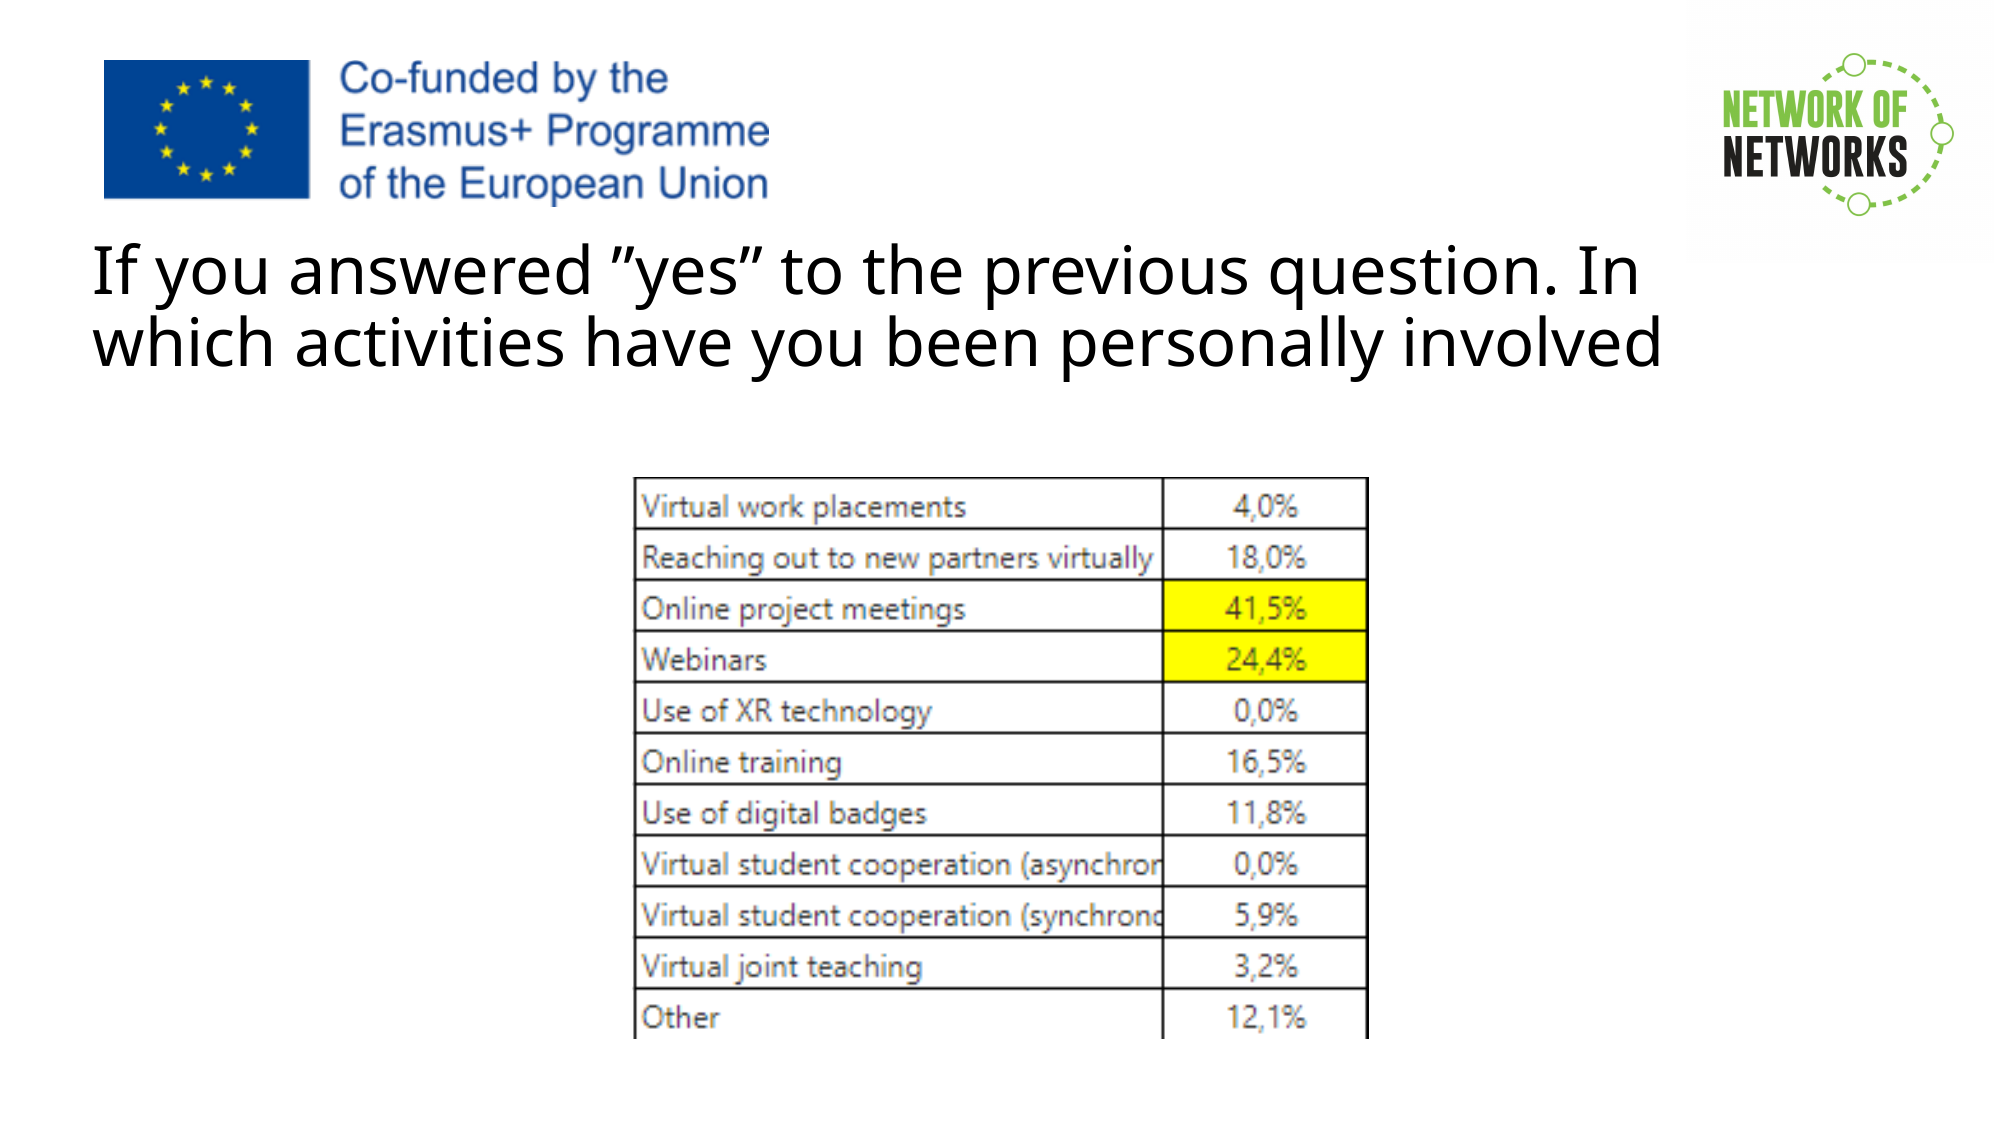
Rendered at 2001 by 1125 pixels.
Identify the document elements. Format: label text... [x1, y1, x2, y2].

title If you answered ”yes” to the previous question. In which activities have you been personally involved [77, 200, 1803, 418]
picture [104, 60, 769, 207]
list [632, 477, 1369, 1039]
picture [1686, 0, 1994, 263]
